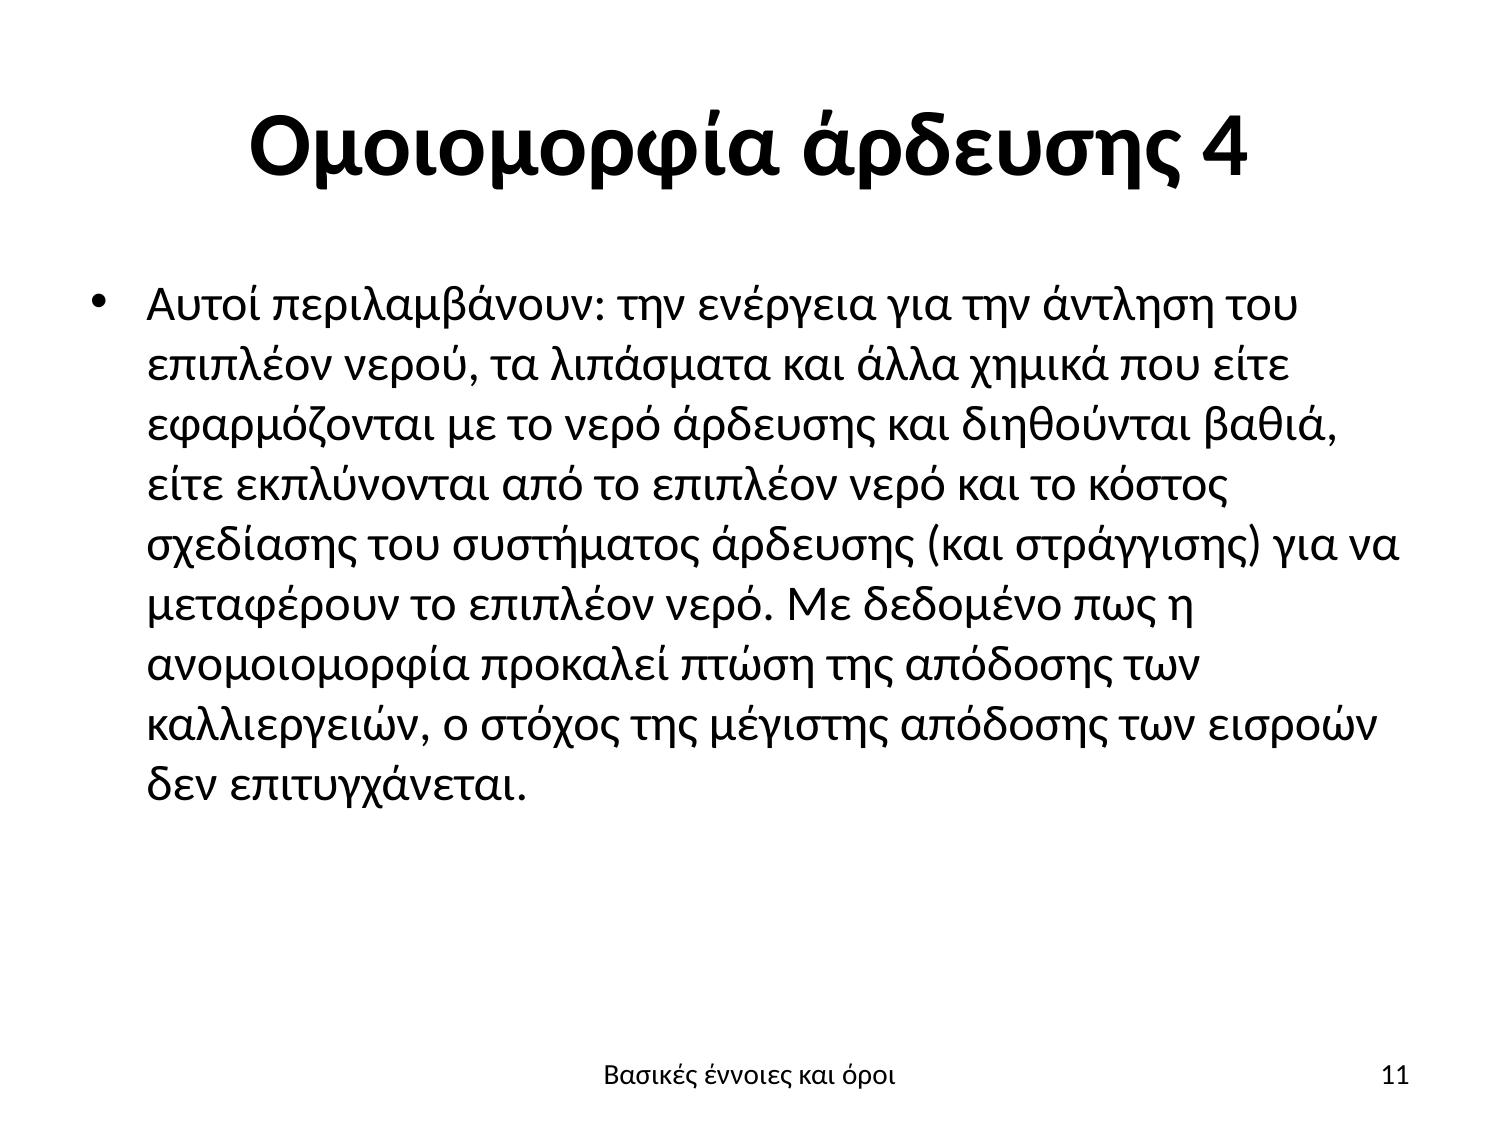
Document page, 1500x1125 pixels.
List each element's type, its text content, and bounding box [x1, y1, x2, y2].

title Ομοιομορφία άρδευσης 4 [75, 45, 1425, 233]
list Αυτοί περιλαμβάνουν: την ενέργεια για την άντληση του επιπλέον νερού, τα λιπάσματα και άλλα χημικά που είτε εφαρμόζονται με το νερό άρδευσης και διηθούνται βαθιά, είτε εκπλύνονται από το επιπλέον νερό και το κόστος σχεδίασης του συστήματος άρδευσης (και στράγγισης) για να μεταφέρουν το επιπλέον νερό. Με δεδομένο πως η ανομοιομορφία προκαλεί πτώση της απόδοσης των καλλιεργειών, ο στόχος της μέγιστης απόδοσης των εισροών δεν επιτυγχάνεται. [75, 262, 1425, 1005]
slide_number 11 [1074, 1042, 1425, 1103]
footer Βασικές έννοιες και όροι [512, 1042, 988, 1103]
